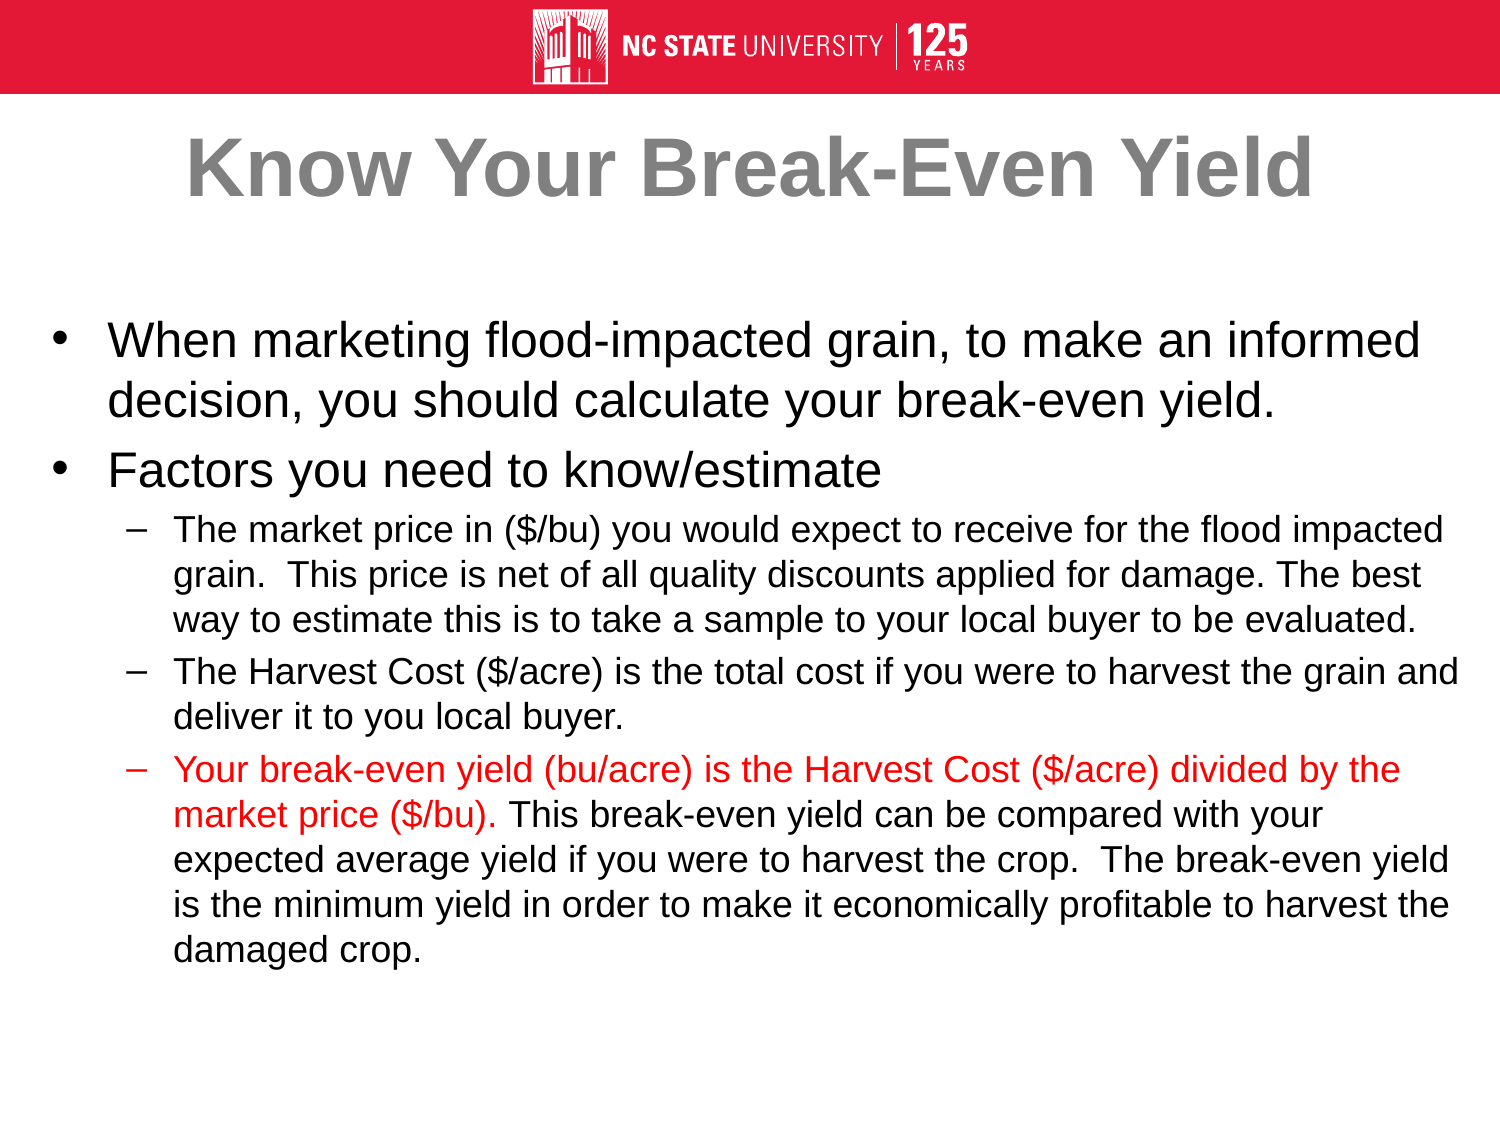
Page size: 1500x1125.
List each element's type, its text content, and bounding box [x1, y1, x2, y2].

title Know Your Break-Even Yield [75, 113, 1427, 228]
list When marketing flood-impacted grain, to make an informed decision, you should calculate your break-even yield. Factors you need to know/estimate The market price in ($/bu) you would expect to receive for the flood impacted grain. This price is net of all quality discounts applied for damage. The best way to estimate this is to take a sample to your local buyer to be evaluated. The Harvest Cost ($/acre) is the total cost if you were to harvest the grain and deliver it to you local buyer. Your break-even yield (bu/acre) is the Harvest Cost ($/acre) divided by the market price ($/bu). This break-even yield can be compared with your expected average yield if you were to harvest the crop. The break-even yield is the minimum yield in order to make it economically profitable to harvest the damaged crop. [51, 229, 1462, 1050]
